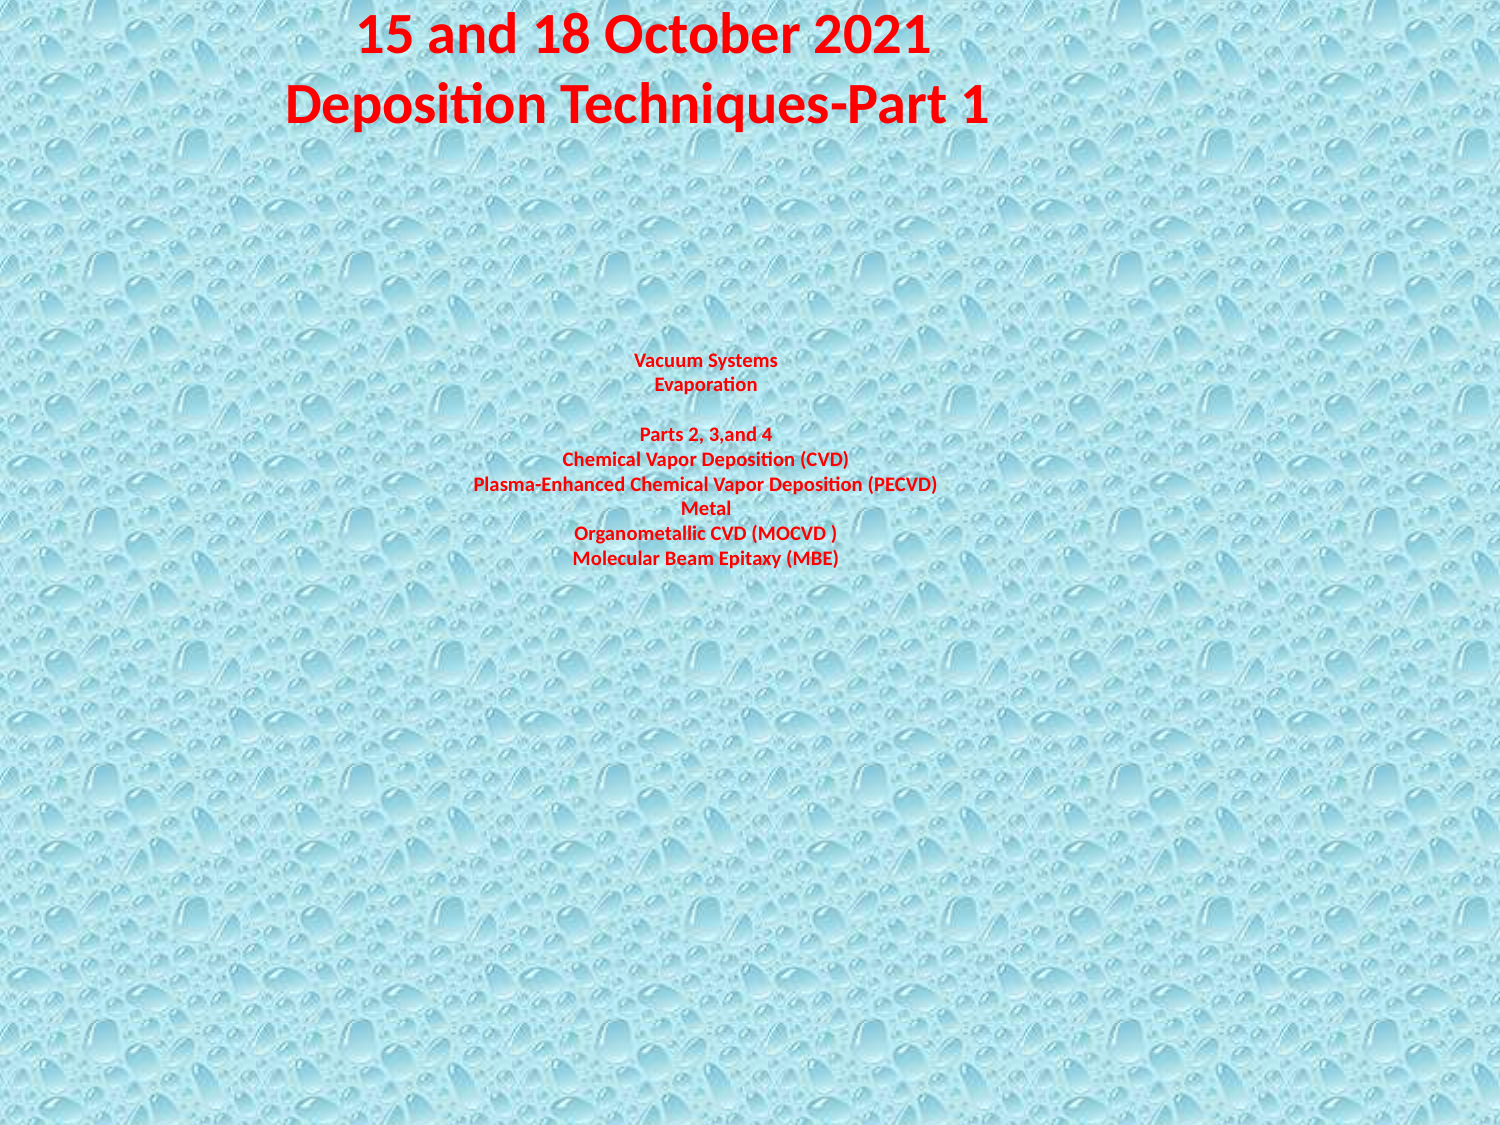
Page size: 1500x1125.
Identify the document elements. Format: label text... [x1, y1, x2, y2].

text_box 15 and 18 October 2021 Deposition Techniques-Part 1 [149, 0, 1125, 213]
picture [0, 0, 1500, 1125]
title Vacuum Systems Evaporation Parts 2, 3,and 4 Chemical Vapor Deposition (CVD) Plasma-Enhanced Chemical Vapor Deposition (PECVD) Metal Organometallic CVD (MOCVD ) Molecular Beam Epitaxy (MBE) [12, 337, 1400, 579]
